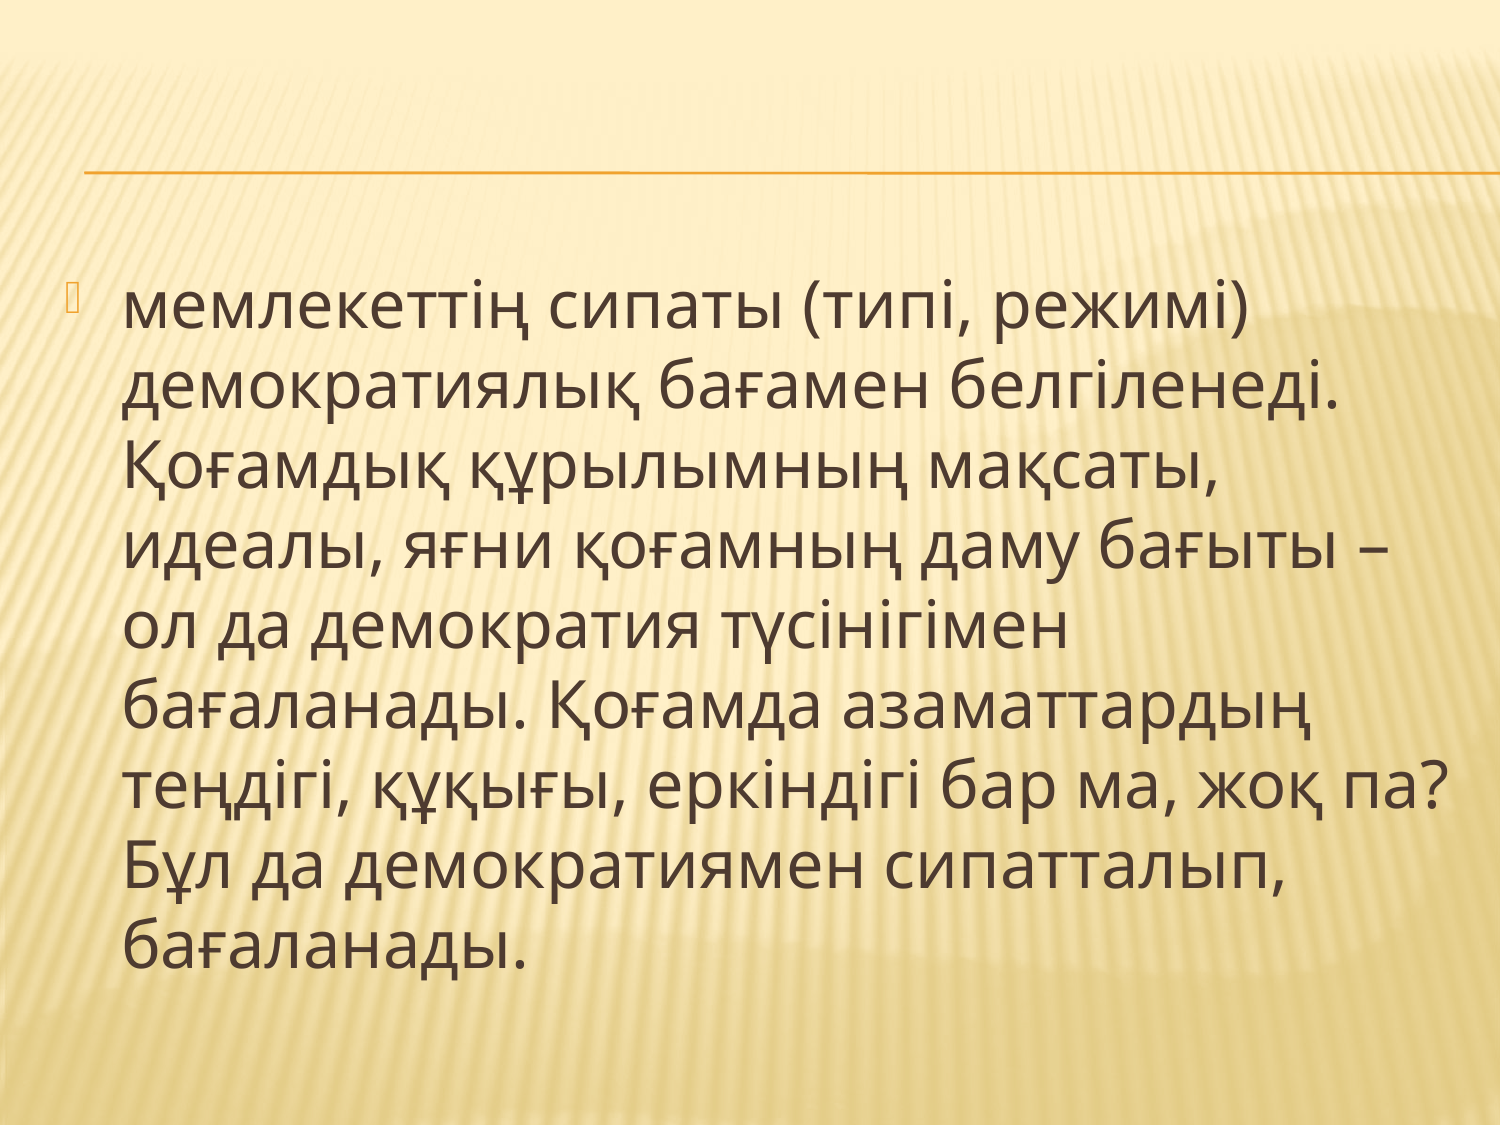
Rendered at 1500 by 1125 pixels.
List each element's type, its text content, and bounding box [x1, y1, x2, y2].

list мемлекеттің сипаты (типі, режимі) демократиялық бағамен белгіленеді. Қоғамдық құрылымның мақсаты, идеалы, яғни қоғамның даму бағыты – ол да демократия түсінігімен бағаланады. Қоғамда азаматтардың теңдігі, құқығы, еркіндігі бар ма, жоқ па? Бұл да демократиямен сипатталып, бағаланады. [50, 254, 1475, 998]
